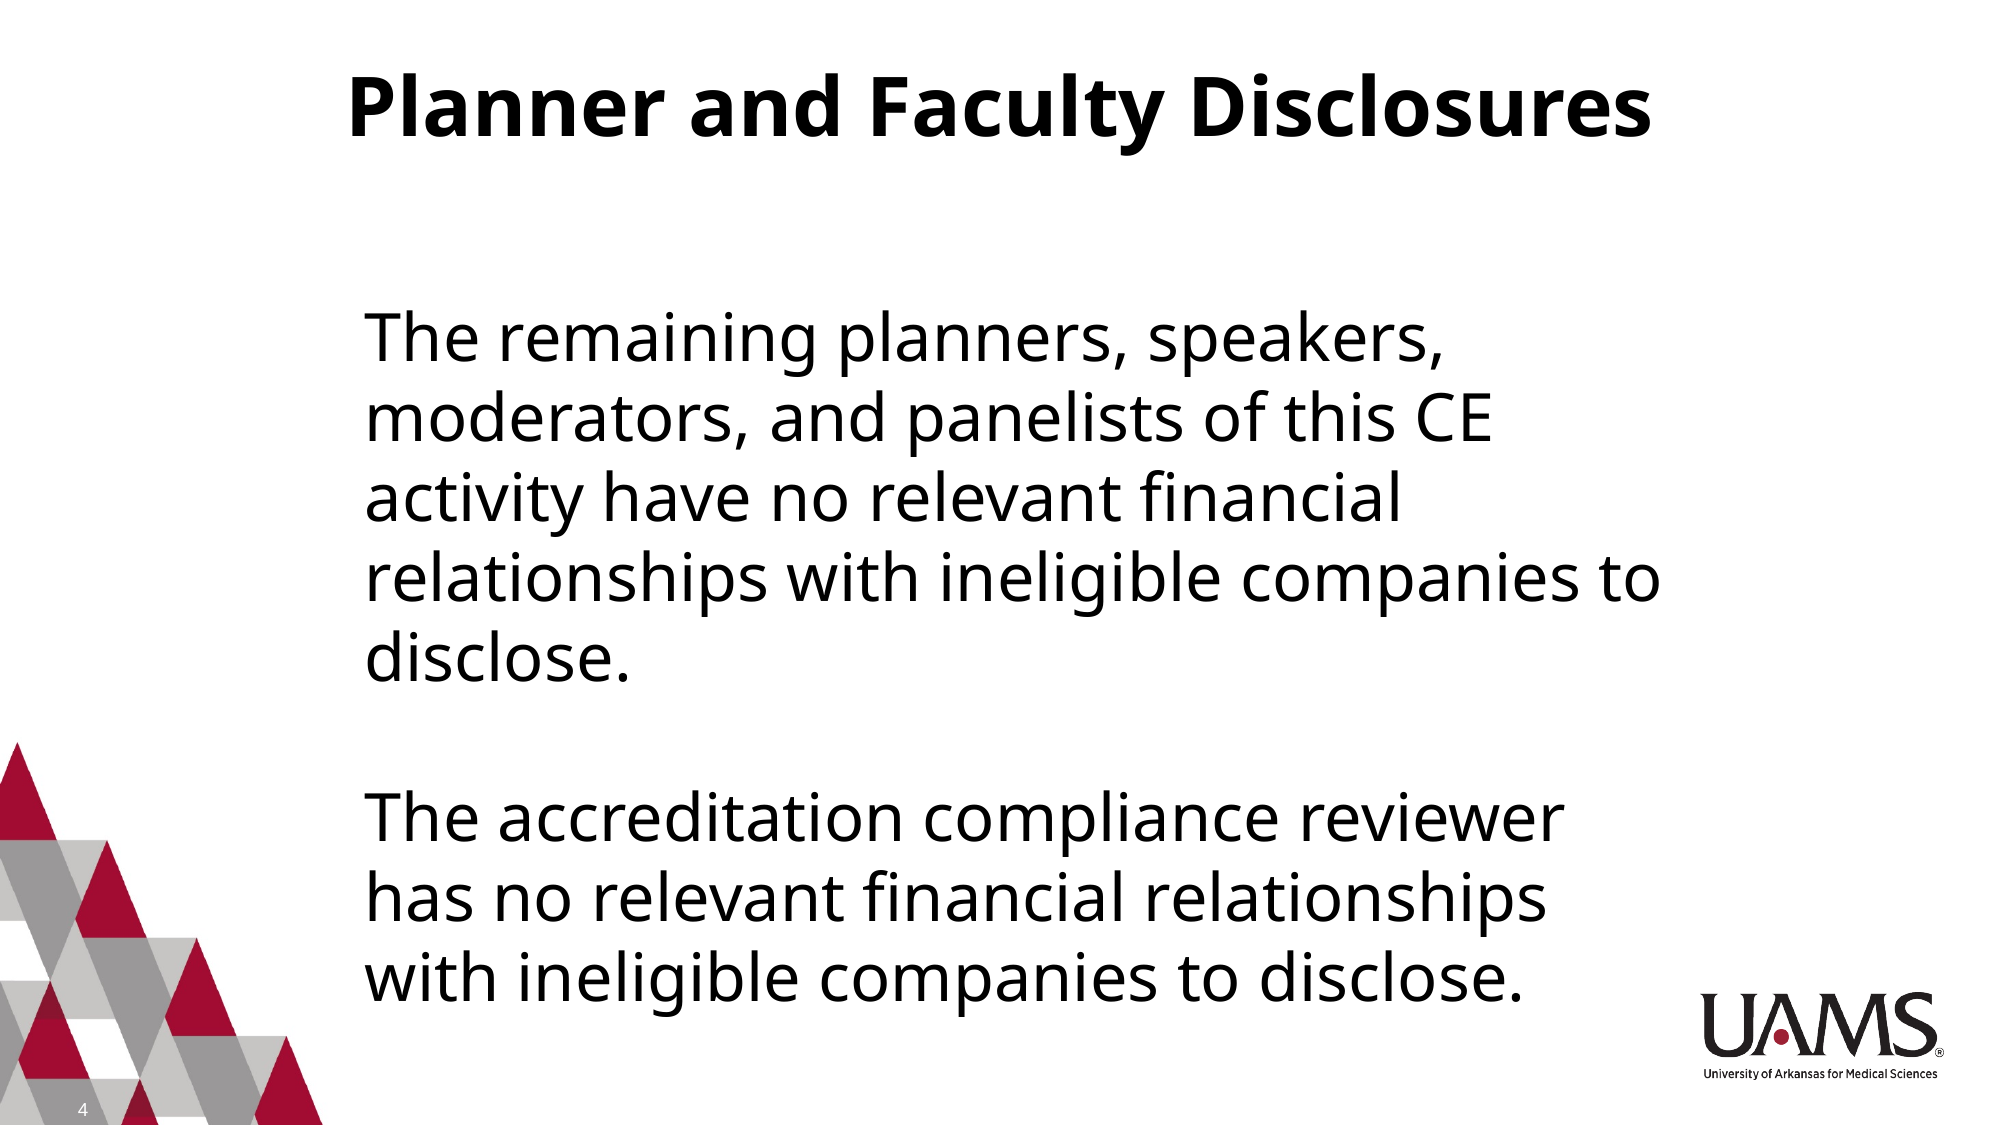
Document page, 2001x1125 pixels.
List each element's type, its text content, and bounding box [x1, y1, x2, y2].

title Planner and Faculty Disclosures [324, 45, 1675, 163]
picture [0, 0, 2001, 1125]
text_box The remaining planners, speakers, moderators, and panelists of this CE activity have no relevant financial relationships with ineligible companies to disclose. The accreditation compliance reviewer has no relevant financial relationships with ineligible companies to disclose. [349, 287, 1688, 1022]
